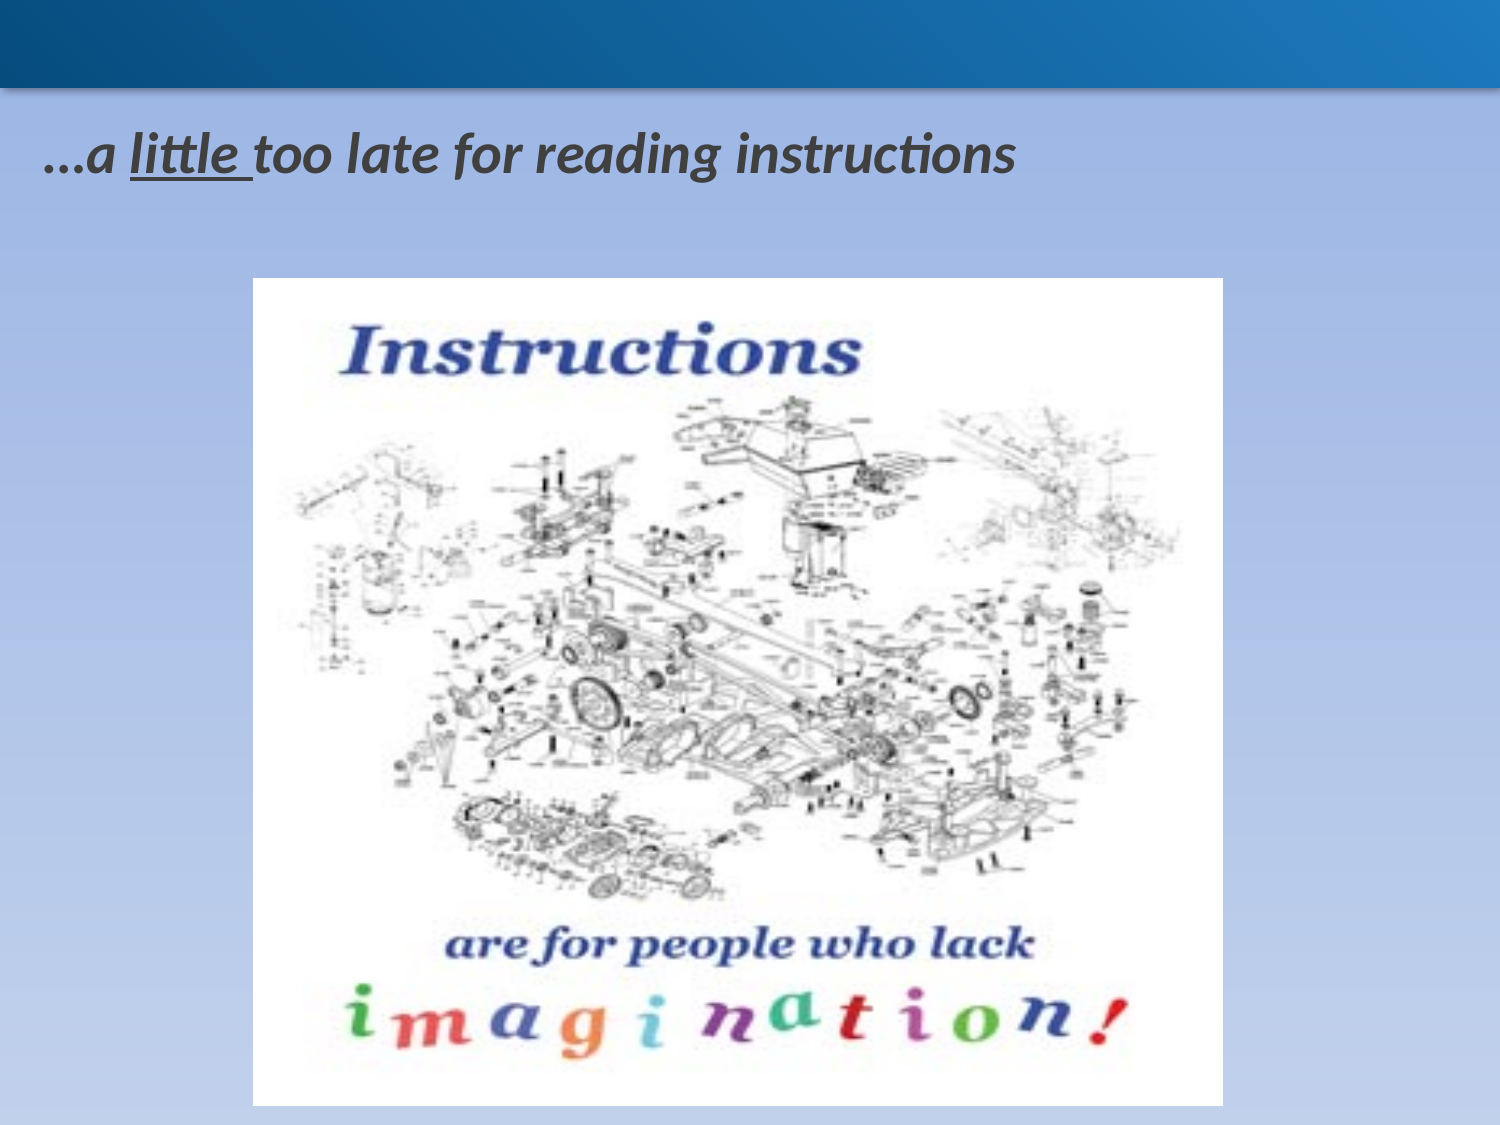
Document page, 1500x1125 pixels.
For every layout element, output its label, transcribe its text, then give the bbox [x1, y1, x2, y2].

title …a little too late for reading instructions [29, 91, 1294, 209]
picture [253, 278, 1223, 1107]
